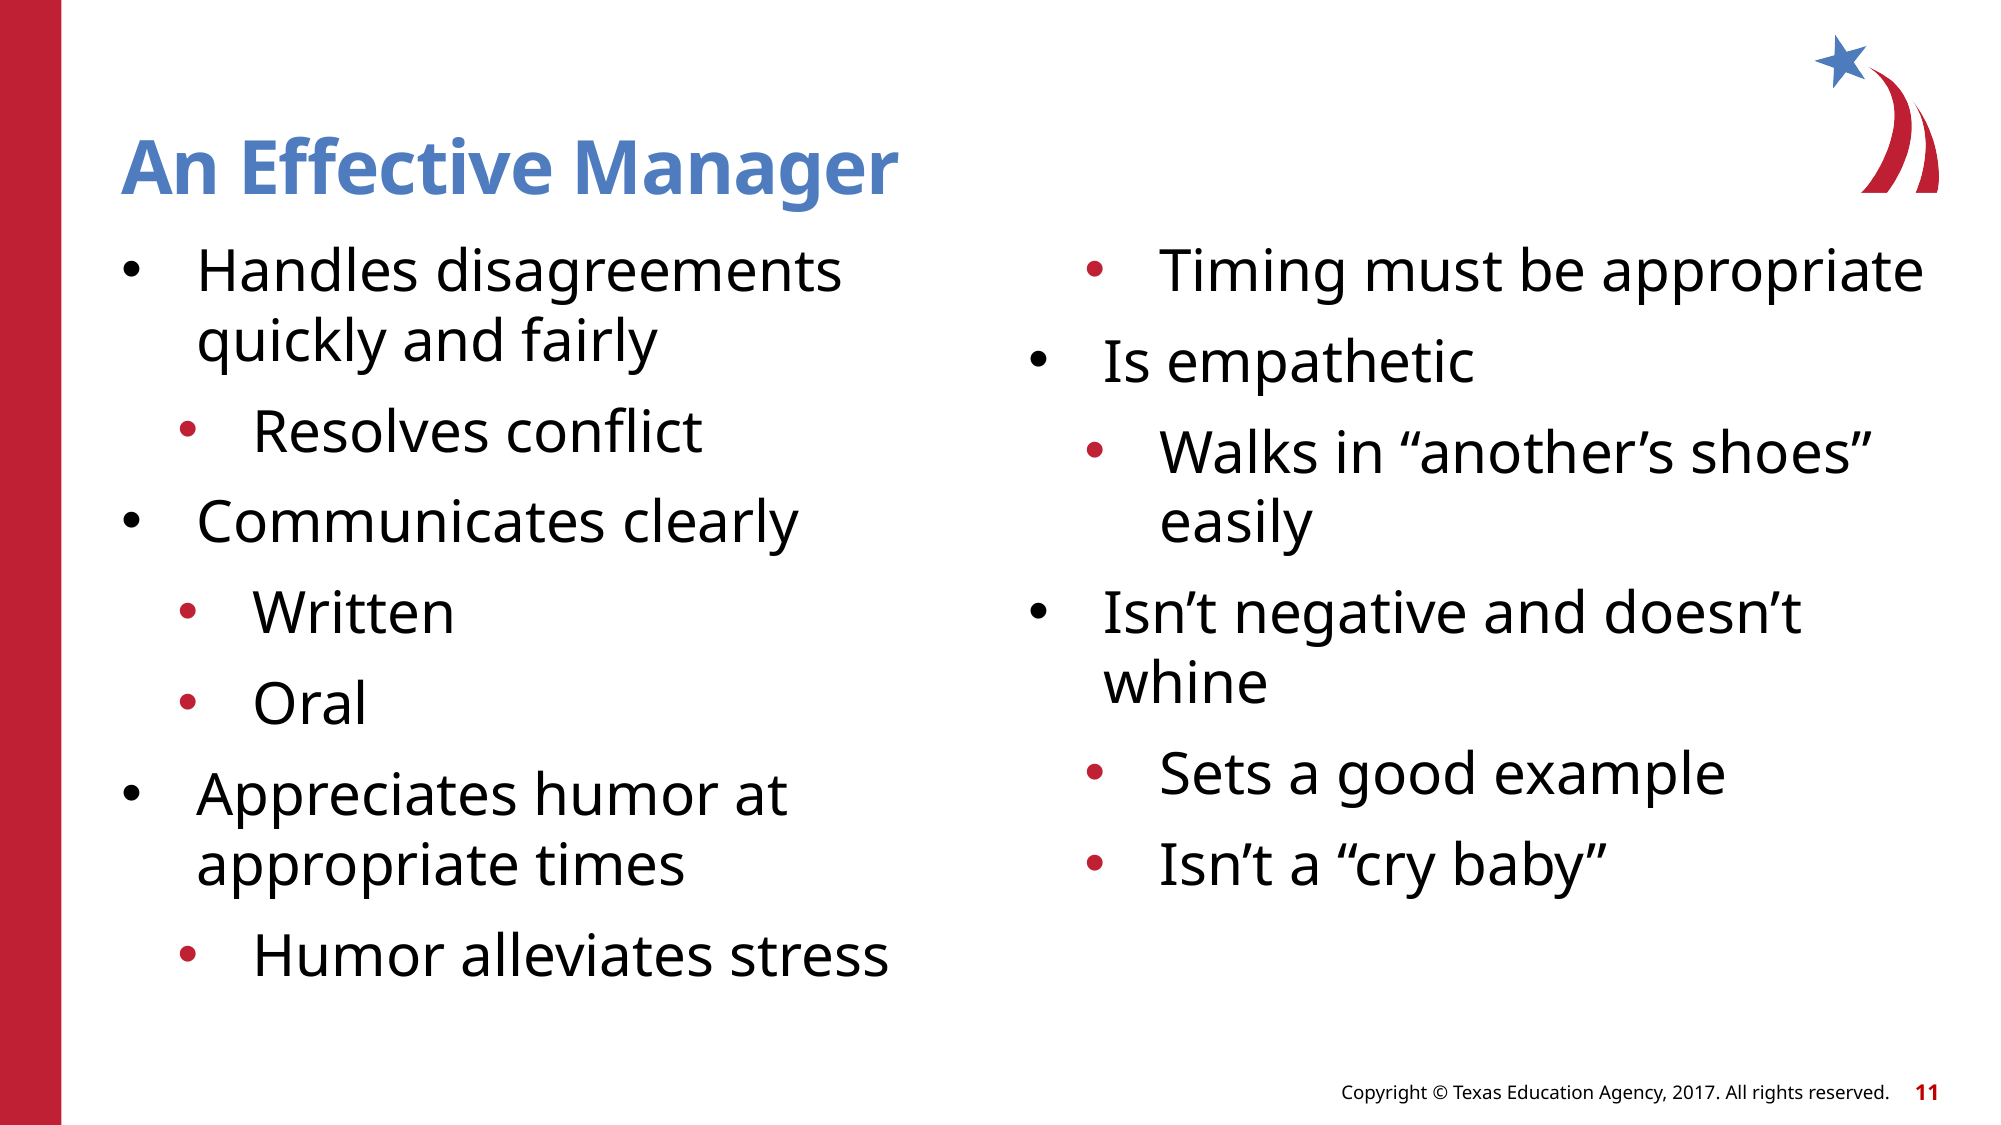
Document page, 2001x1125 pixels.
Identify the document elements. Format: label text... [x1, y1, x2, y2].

list Handles disagreements quickly and fairly Resolves conflict Communicates clearly Written Oral Appreciates humor at appropriate times Humor alleviates stress Timing must be appropriate Is empathetic Walks in “another’s shoes” easily Isn’t negative and doesn’t whine Sets a good example Isn’t a “cry baby” [121, 233, 1936, 1010]
picture [1814, 34, 1939, 193]
title An Effective Manager [121, 66, 1772, 211]
